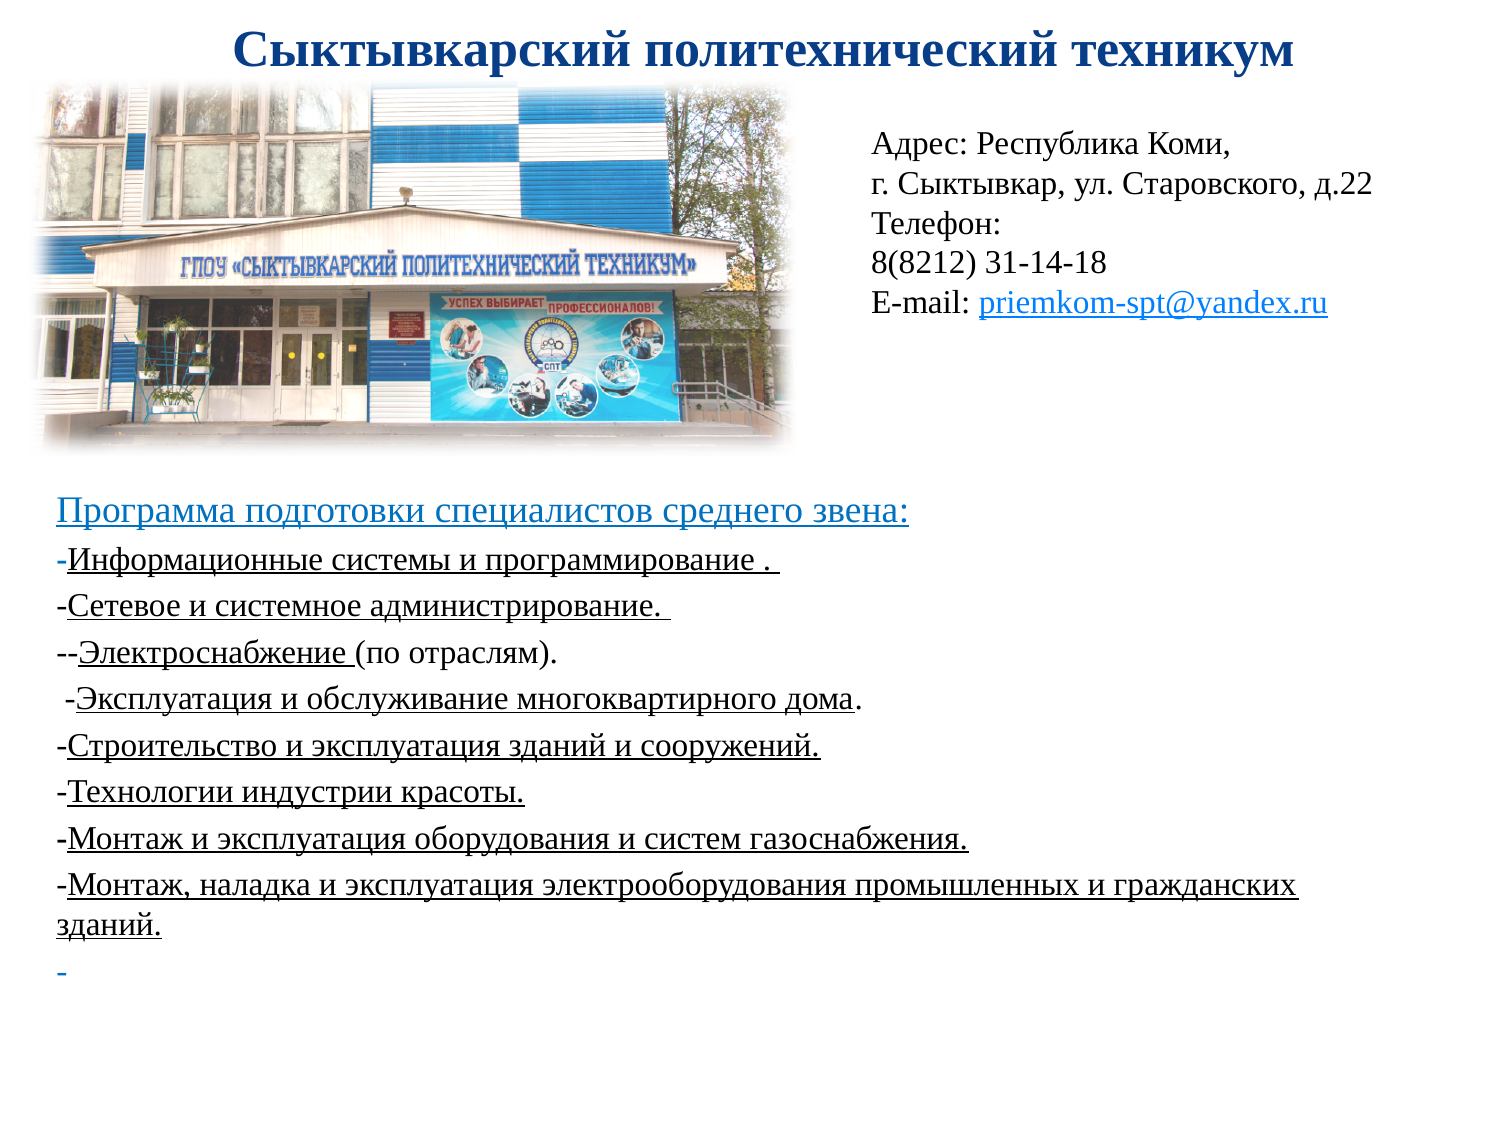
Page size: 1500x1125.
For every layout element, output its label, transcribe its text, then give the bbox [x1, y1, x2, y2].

text_box Адрес: Республика Коми, г. Сыктывкар, ул. Старовского, д.22 Телефон: 8(8212) 31-14-18 E-mail: priemkom-spt@yandex.ru [856, 113, 1400, 368]
title Сыктывкарский политехнический техникум [88, 0, 1439, 93]
list Программа подготовки специалистов среднего звена: -Информационные системы и программирование . -Сетевое и системное администрирование. --Электроснабжение (по отраслям). -Эксплуатация и обслуживание многоквартирного дома. -Строительство и эксплуатация зданий и сооружений. -Технологии индустрии красоты. -Монтаж и эксплуатация оборудования и систем газоснабжения. -Монтаж, наладка и эксплуатация электрооборудования промышленных и гражданских зданий. - [41, 477, 1392, 1106]
picture [29, 77, 797, 457]
